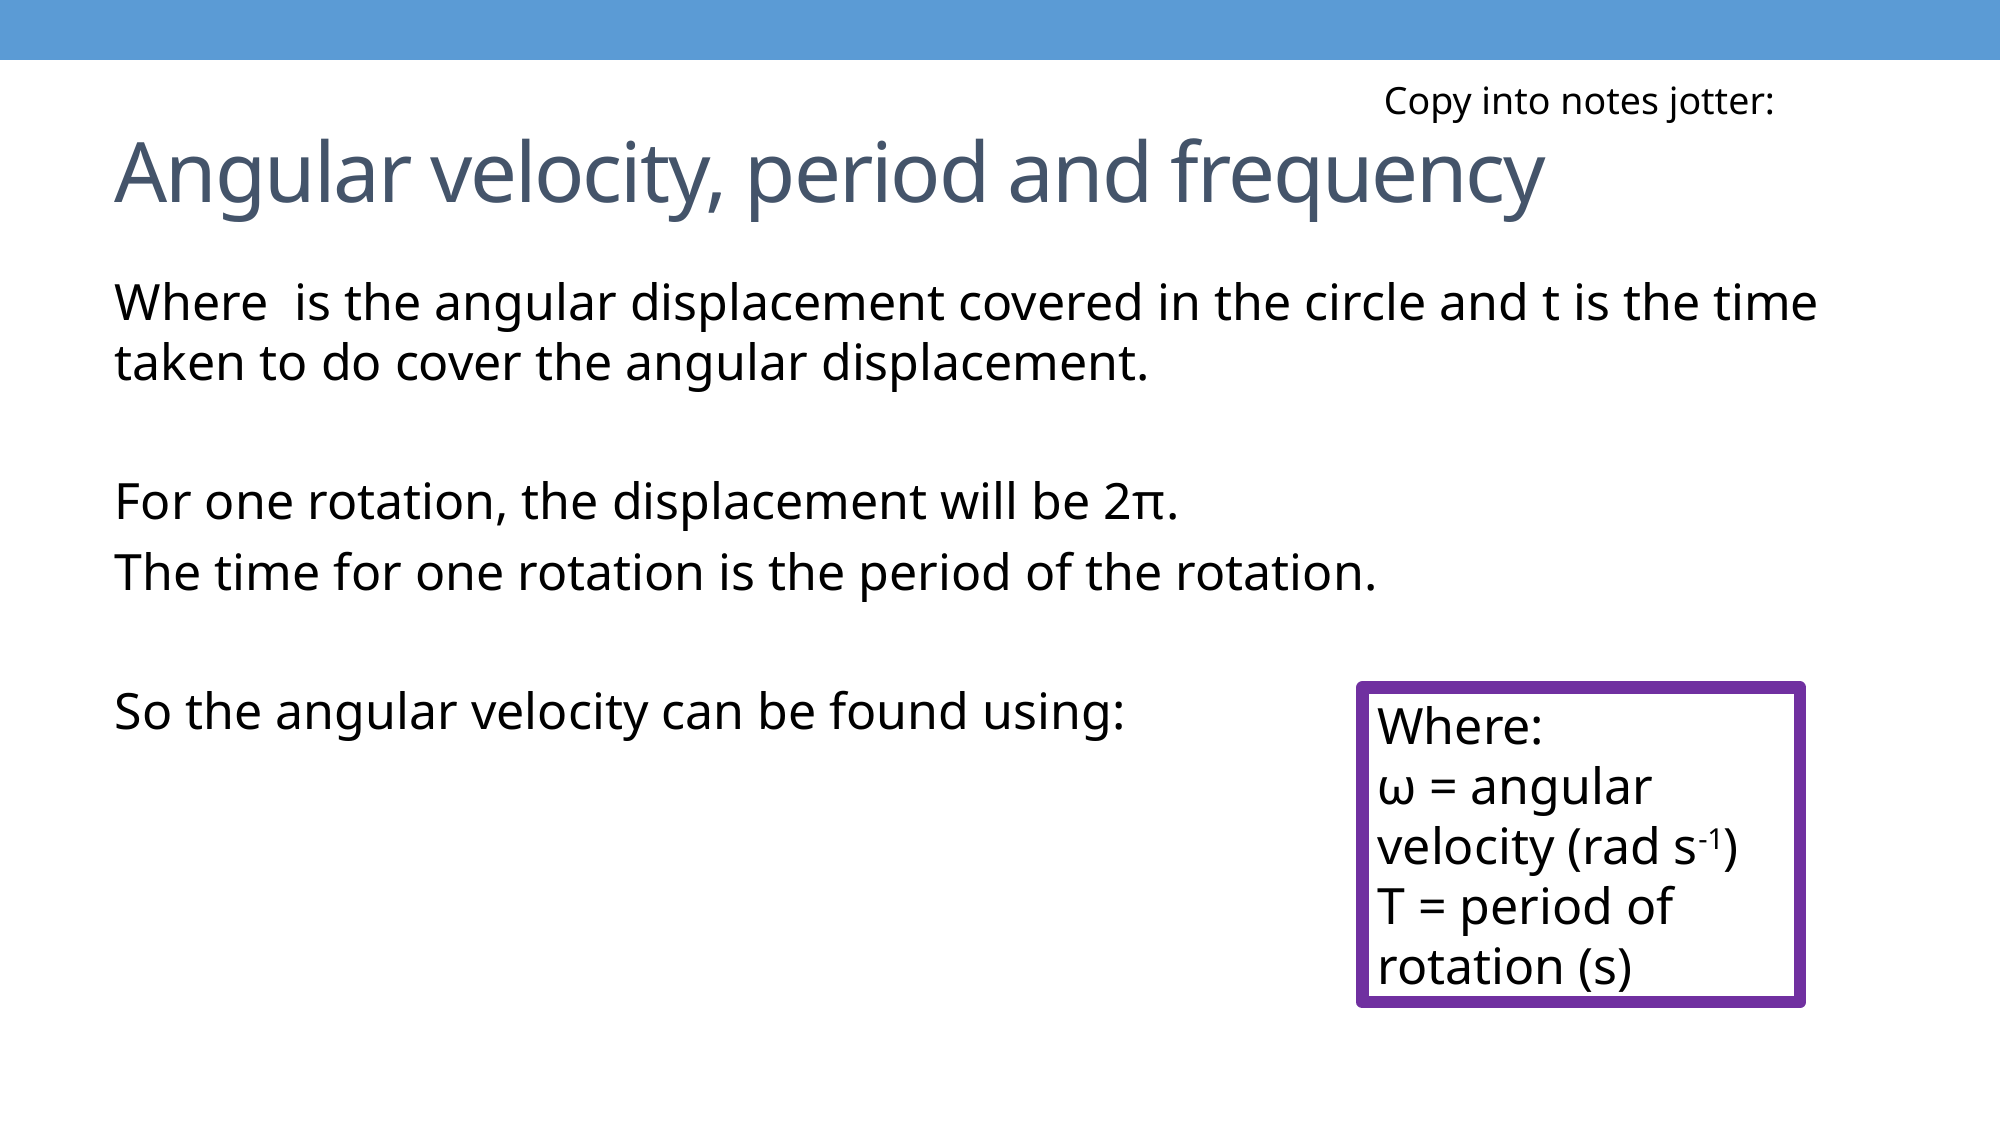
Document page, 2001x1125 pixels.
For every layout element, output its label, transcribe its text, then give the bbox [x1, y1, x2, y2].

text_box Copy into notes jotter: [1369, 70, 1801, 130]
title Angular velocity, period and frequency [99, 87, 1900, 250]
text_box Where: ω = angular velocity (rad s-1) T = period of rotation (s) [1362, 687, 1800, 1003]
